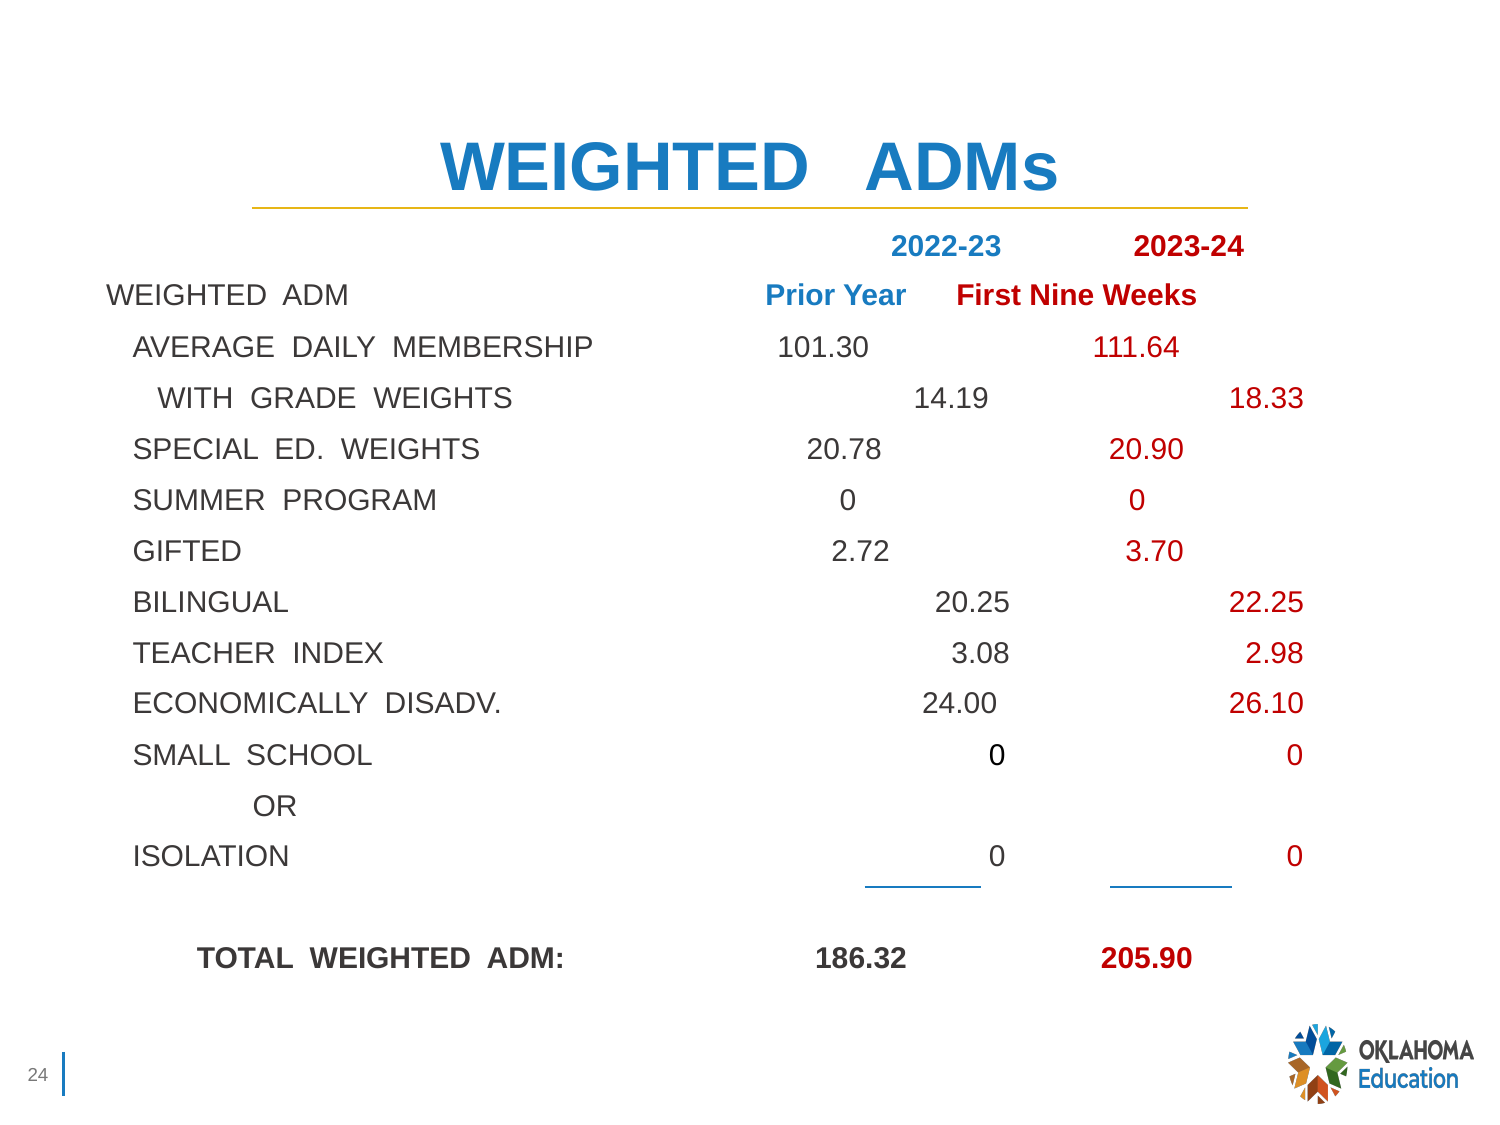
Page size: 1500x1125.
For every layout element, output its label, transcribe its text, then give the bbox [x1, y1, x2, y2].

title WEIGHTED ADMs [36, 59, 1464, 278]
list 2022-23 2023-24 WEIGHTED ADM Prior Year First Nine Weeks AVERAGE DAILY MEMBERSHIP 101.30 111.64 WITH GRADE WEIGHTS 14.19 18.33 SPECIAL ED. WEIGHTS 20.78 20.90 SUMMER PROGRAM 0 0 GIFTED 2.72 3.70 BILINGUAL 20.25 22.25 TEACHER INDEX 3.08 2.98 ECONOMICALLY DISADV. 24.00 26.10 SMALL SCHOOL 0 0 OR ISOLATION 0 0 TOTAL WEIGHTED ADM: 186.32 205.90 [91, 209, 1442, 994]
slide_number 24 [0, 1043, 64, 1104]
picture [1288, 1024, 1474, 1104]
